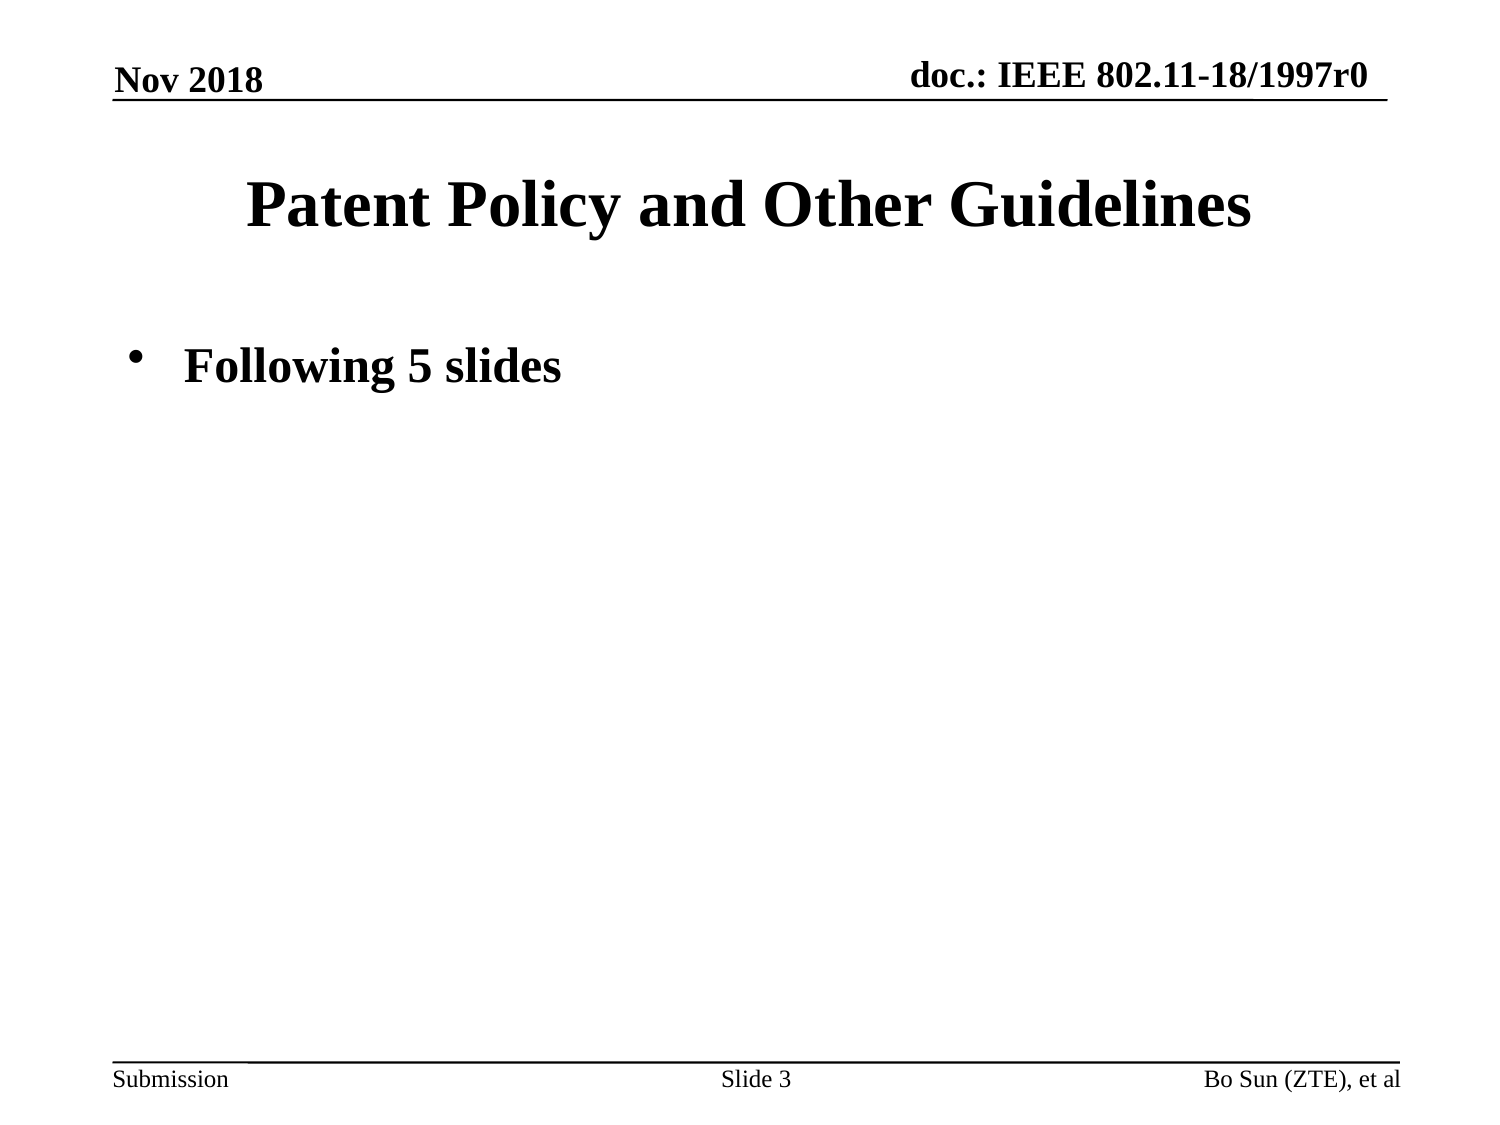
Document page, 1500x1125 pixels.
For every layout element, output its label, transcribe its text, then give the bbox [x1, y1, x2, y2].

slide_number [114, 54, 265, 101]
slide_number Slide 3 [712, 1061, 800, 1093]
title Patent Policy and Other Guidelines [112, 112, 1388, 288]
footer Bo Sun (ZTE), et al [1200, 1061, 1402, 1093]
list Following 5 slides [112, 324, 1388, 1000]
